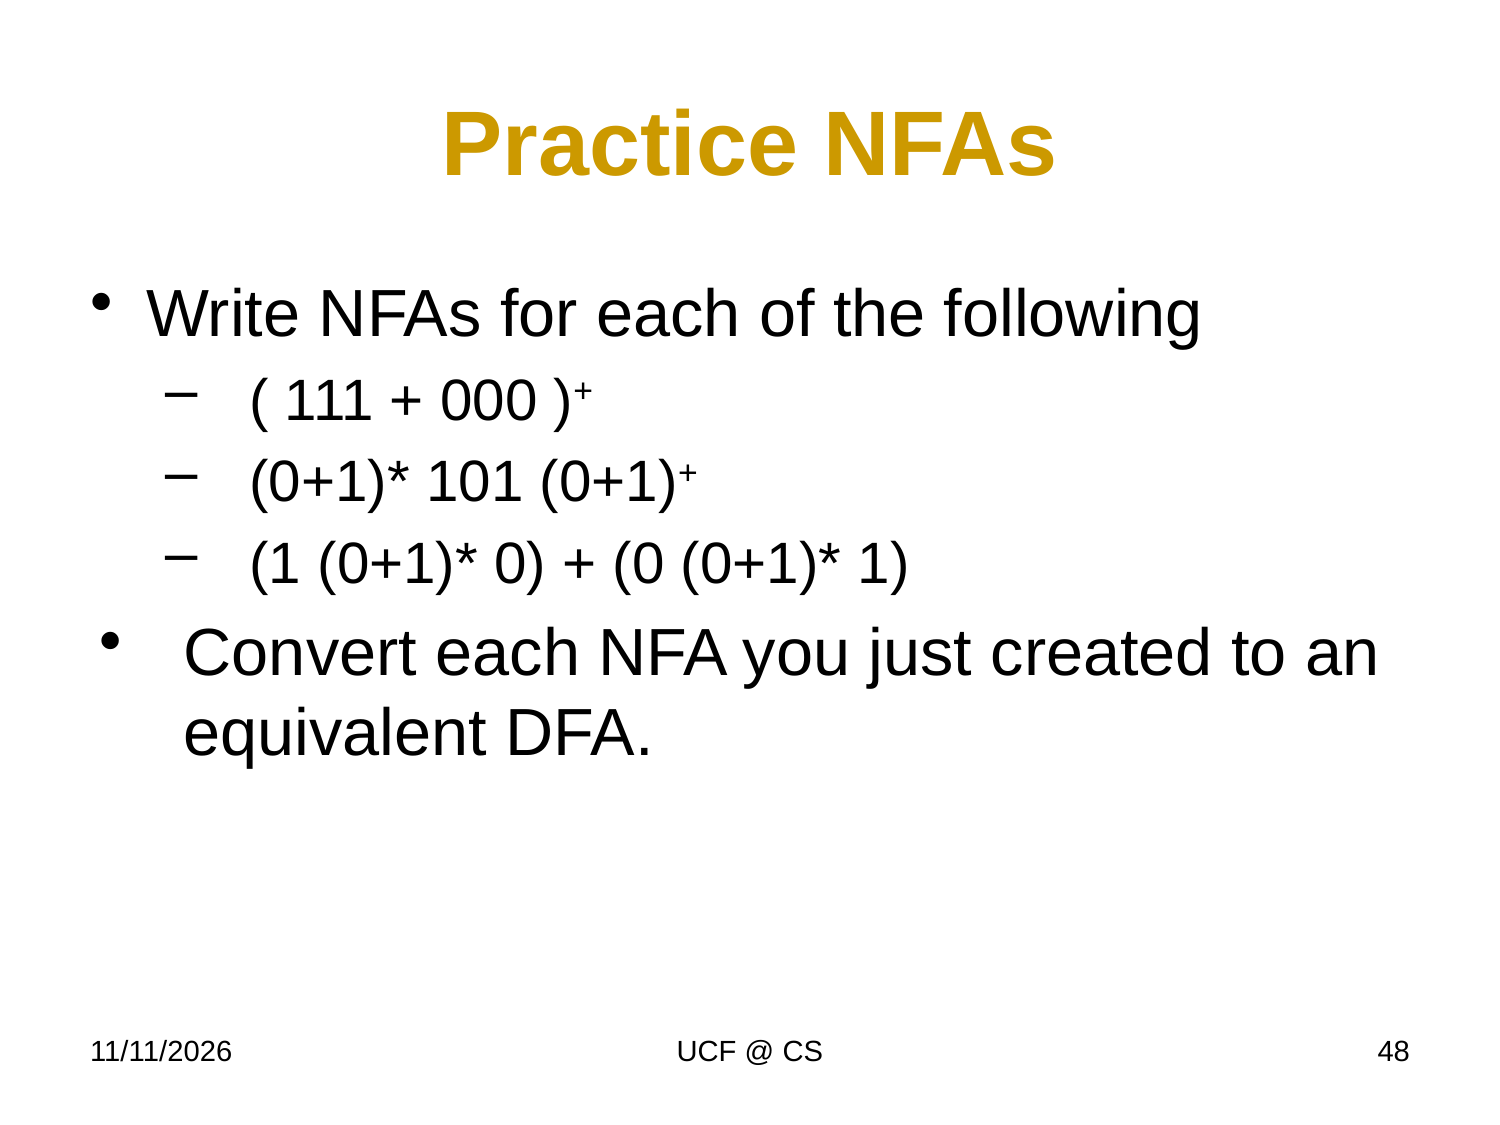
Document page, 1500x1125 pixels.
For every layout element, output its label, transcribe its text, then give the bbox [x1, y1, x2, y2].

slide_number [74, 1024, 426, 1103]
title Practice NFAs [75, 45, 1425, 233]
slide_number 48 [1074, 1024, 1426, 1103]
footer UCF @ CS [512, 1024, 988, 1103]
list Write NFAs for each of the following ( 111 + 000 )+ (0+1)* 101 (0+1)+ (1 (0+1)* 0) + (0 (0+1)* 1) Convert each NFA you just created to an equivalent DFA. [75, 262, 1425, 1005]
